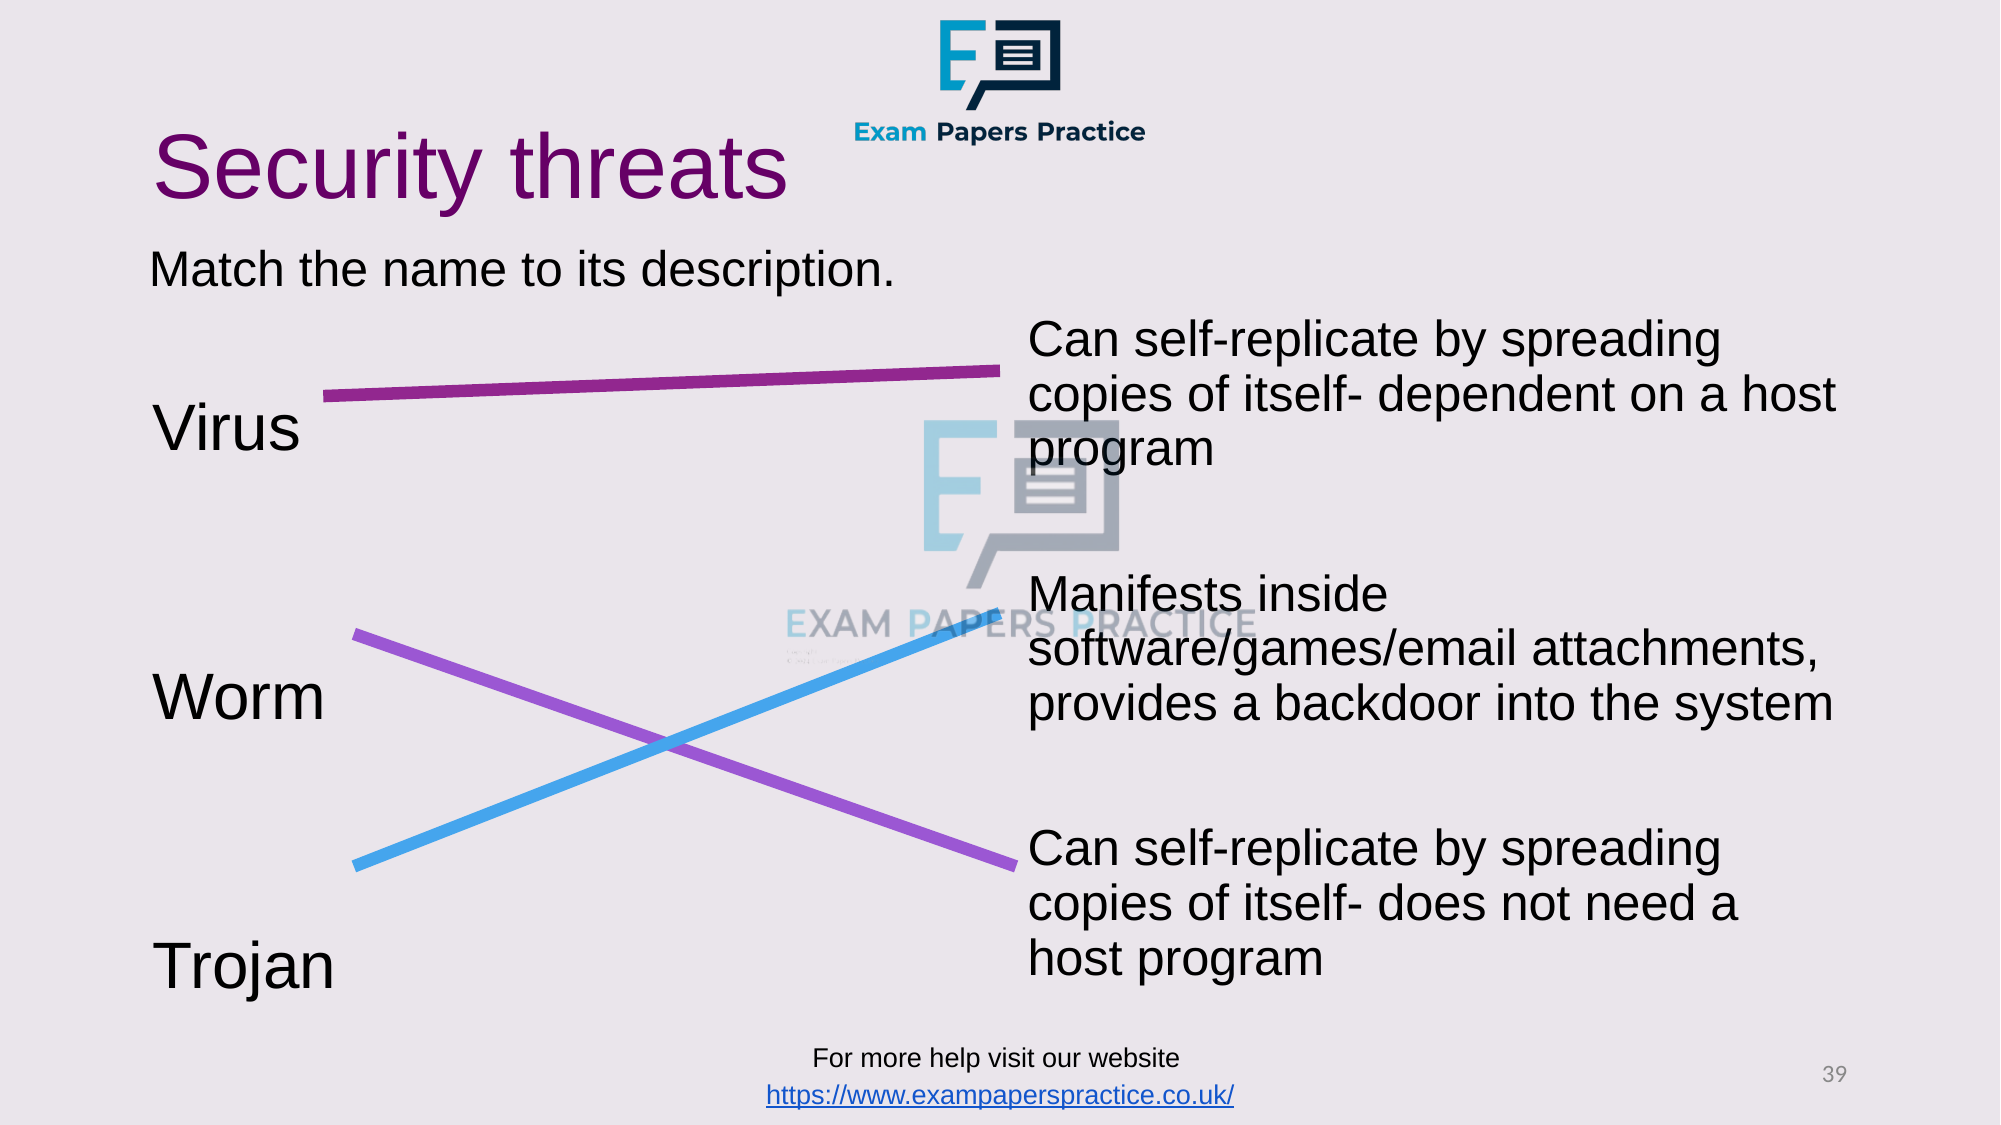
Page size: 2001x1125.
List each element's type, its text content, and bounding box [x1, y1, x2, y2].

title Security threats [137, 60, 1863, 278]
text_box [754, 407, 1289, 718]
list Can self-replicate by spreading copies of itself- dependent on a host program Manifests inside software/games/email attachments, provides a backdoor into the system Can self-replicate by spreading copies of itself- does not need a host program [1012, 305, 1863, 1016]
list Virus Worm Trojan [137, 305, 984, 1016]
picture [855, 12, 1145, 149]
slide_number 39 [1412, 1042, 1863, 1103]
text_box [323, 370, 1001, 397]
footer For more help visit our website https://www.exampaperspractice.co.uk/ [662, 1042, 1338, 1103]
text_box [1005, 633, 1017, 867]
list Match the name to its description. [133, 223, 1834, 306]
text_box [353, 612, 1001, 867]
